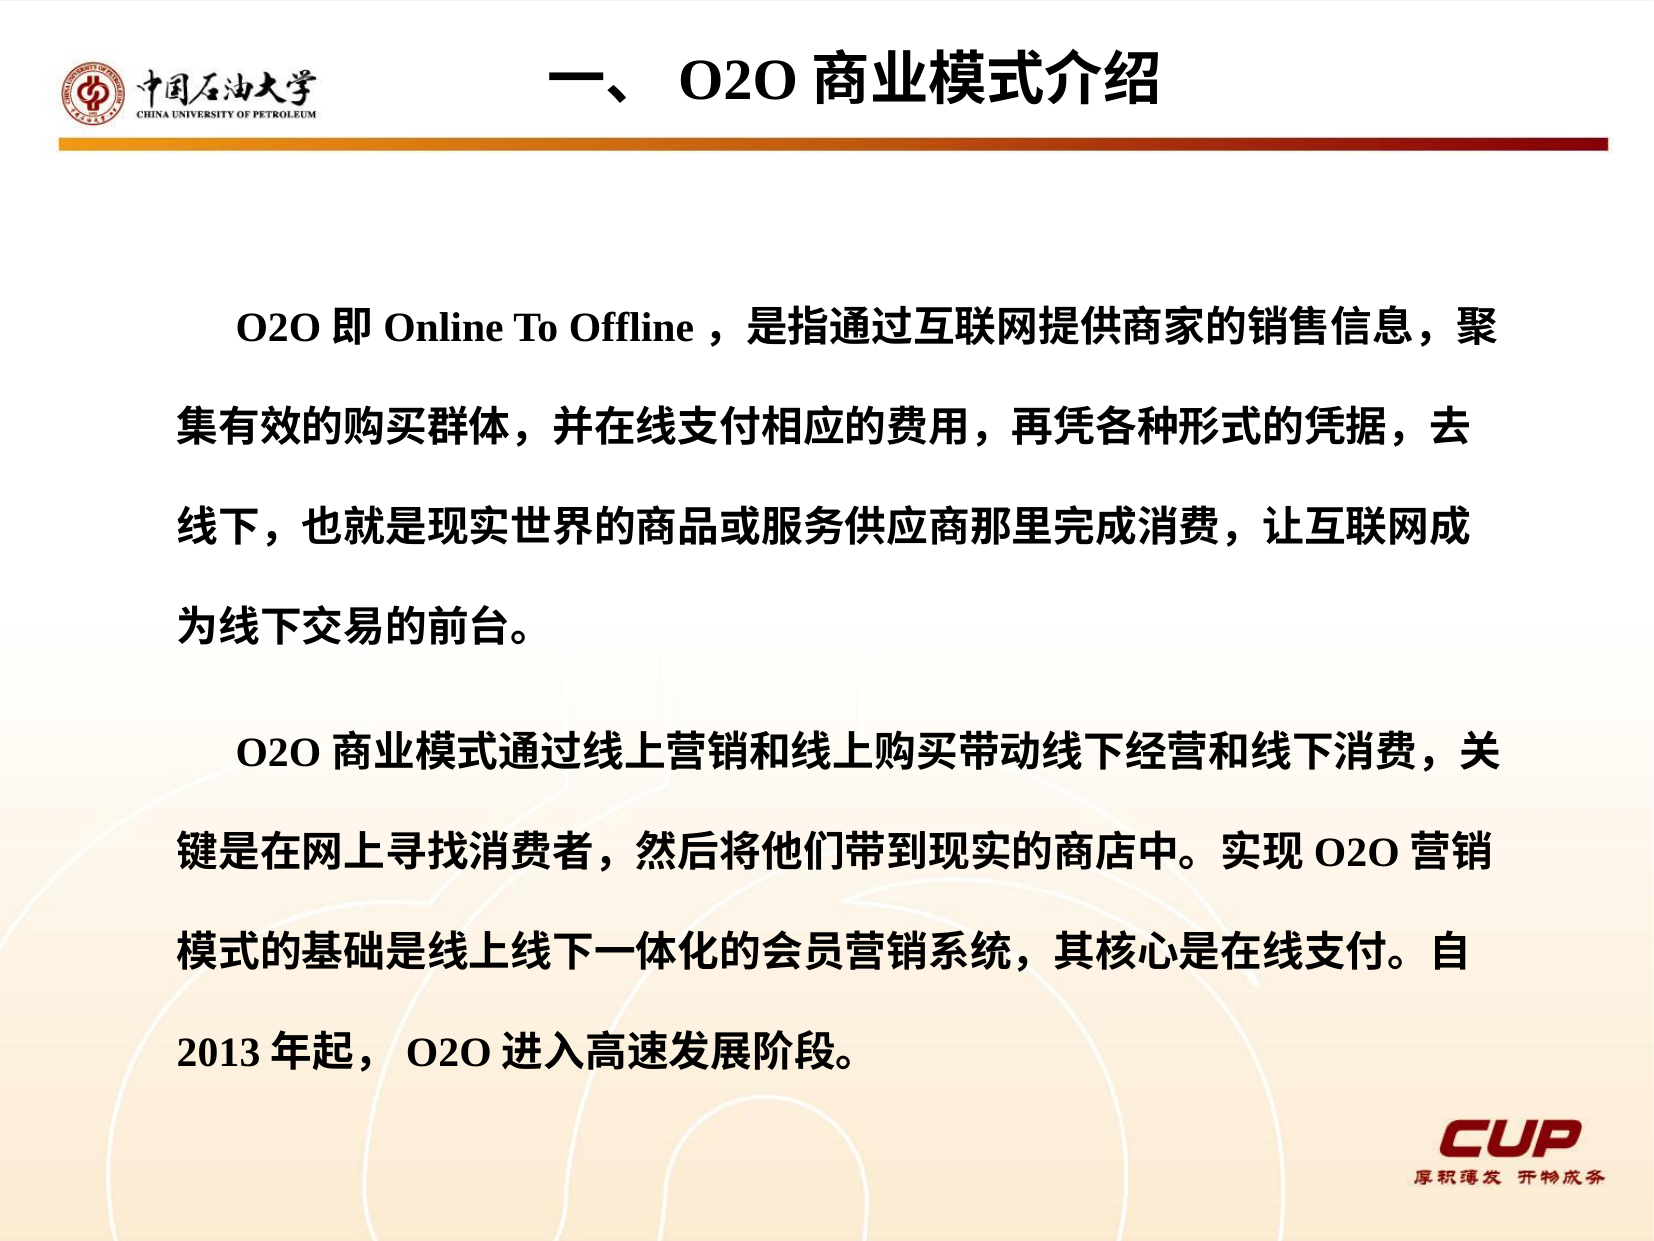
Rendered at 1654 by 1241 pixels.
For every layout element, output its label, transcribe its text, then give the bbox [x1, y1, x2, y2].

text_box 一、O2O商业模式介绍 [291, 5, 1418, 148]
text_box O2O即Online To Offline，是指通过互联网提供商家的销售信息，聚集有效的购买群体，并在线支付相应的费用，再凭各种形式的凭据，去线下，也就是现实世界的商品或服务供应商那里完成消费，让互联网成为线下交易的前台。 O2O商业模式通过线上营销和线上购买带动线下经营和线下消费，关键是在网上寻找消费者，然后将他们带到现实的商店中。实现O2O营销模式的基础是线上线下一体化的会员营销系统，其核心是在线支付。自2013年起，O2O进入高速发展阶段。 [118, 242, 1524, 1083]
picture [0, 0, 1654, 1241]
